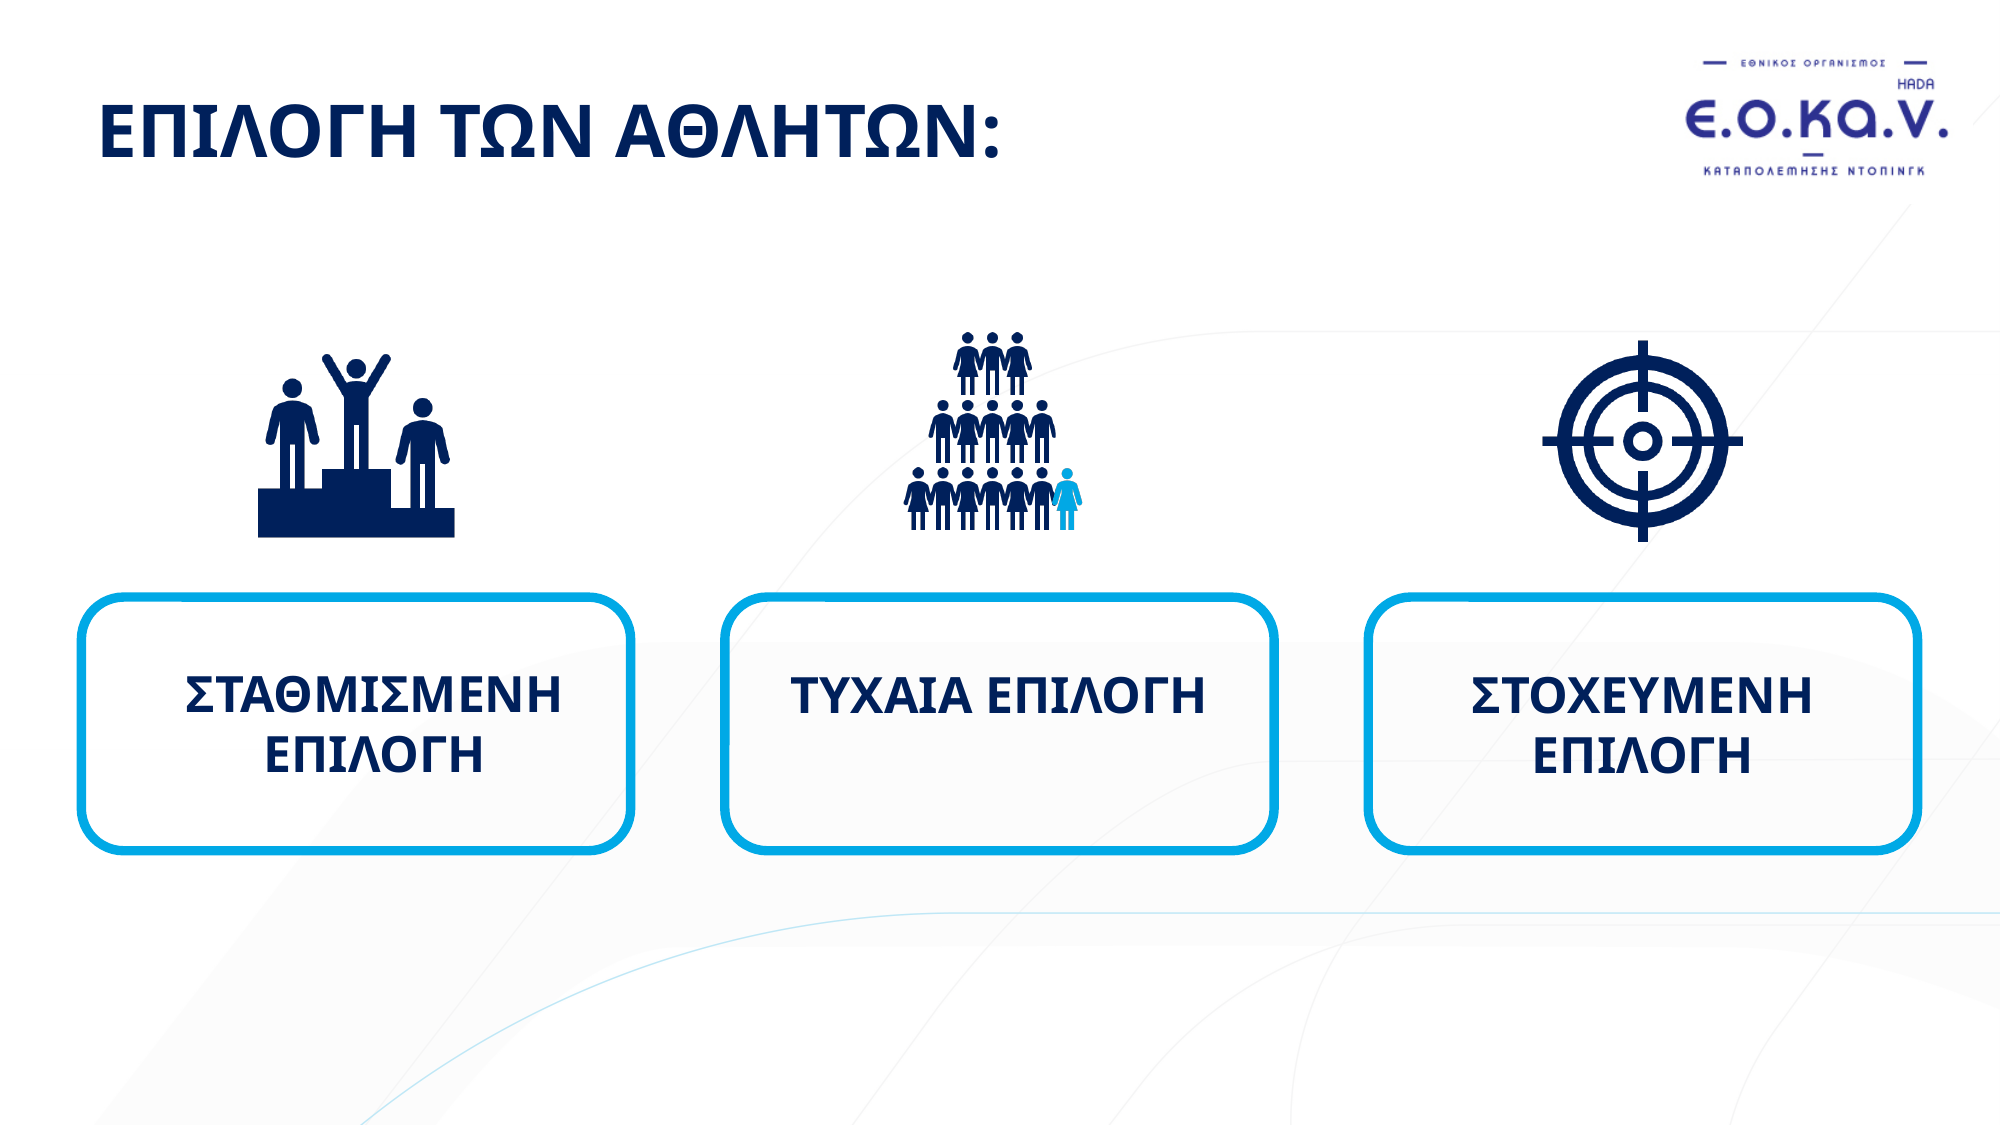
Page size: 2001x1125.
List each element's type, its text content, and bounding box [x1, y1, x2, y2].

picture [882, 323, 1100, 539]
picture [1665, 32, 1973, 204]
text_box [723, 596, 1276, 852]
picture [238, 328, 474, 563]
picture [1525, 323, 1760, 559]
title ΕΠΙΛΟΓΗ ΤΩΝ ΑΘΛΗΤΩΝ: [81, 91, 1665, 177]
text_box [80, 596, 632, 852]
text_box [1367, 596, 1919, 852]
text_box ΣΤΟΧΕΥΜΕΝΗ ΕΠΙΛΟΓΗ [1368, 655, 1918, 791]
text_box ΤΥΧΑΙΑ ΕΠΙΛΟΓΗ [729, 655, 1269, 731]
text_box ΣΤΑΘΜΙΣΜΕΝΗ ΕΠΙΛΟΓΗ [119, 654, 631, 900]
